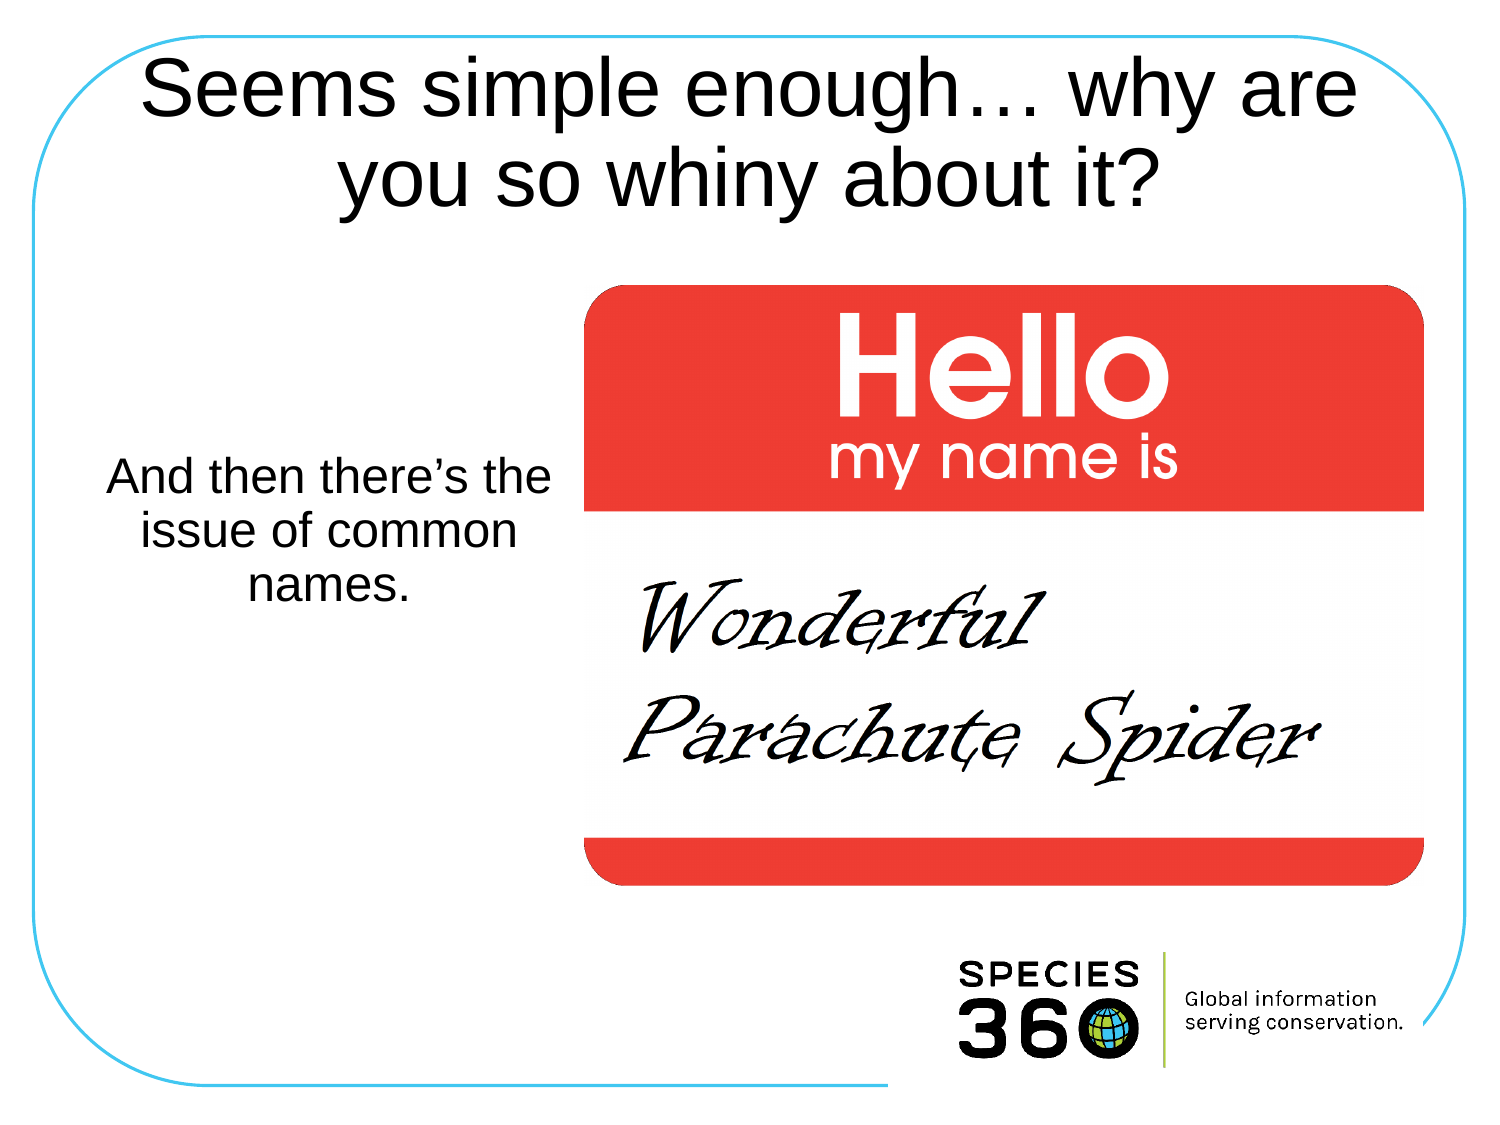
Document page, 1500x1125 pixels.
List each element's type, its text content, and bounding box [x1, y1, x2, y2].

list And then there’s the issue of common names. [52, 443, 584, 649]
picture [954, 944, 1407, 1075]
picture [584, 285, 1424, 886]
title Seems simple enough… why are you so whiny about it? [103, 26, 1397, 244]
